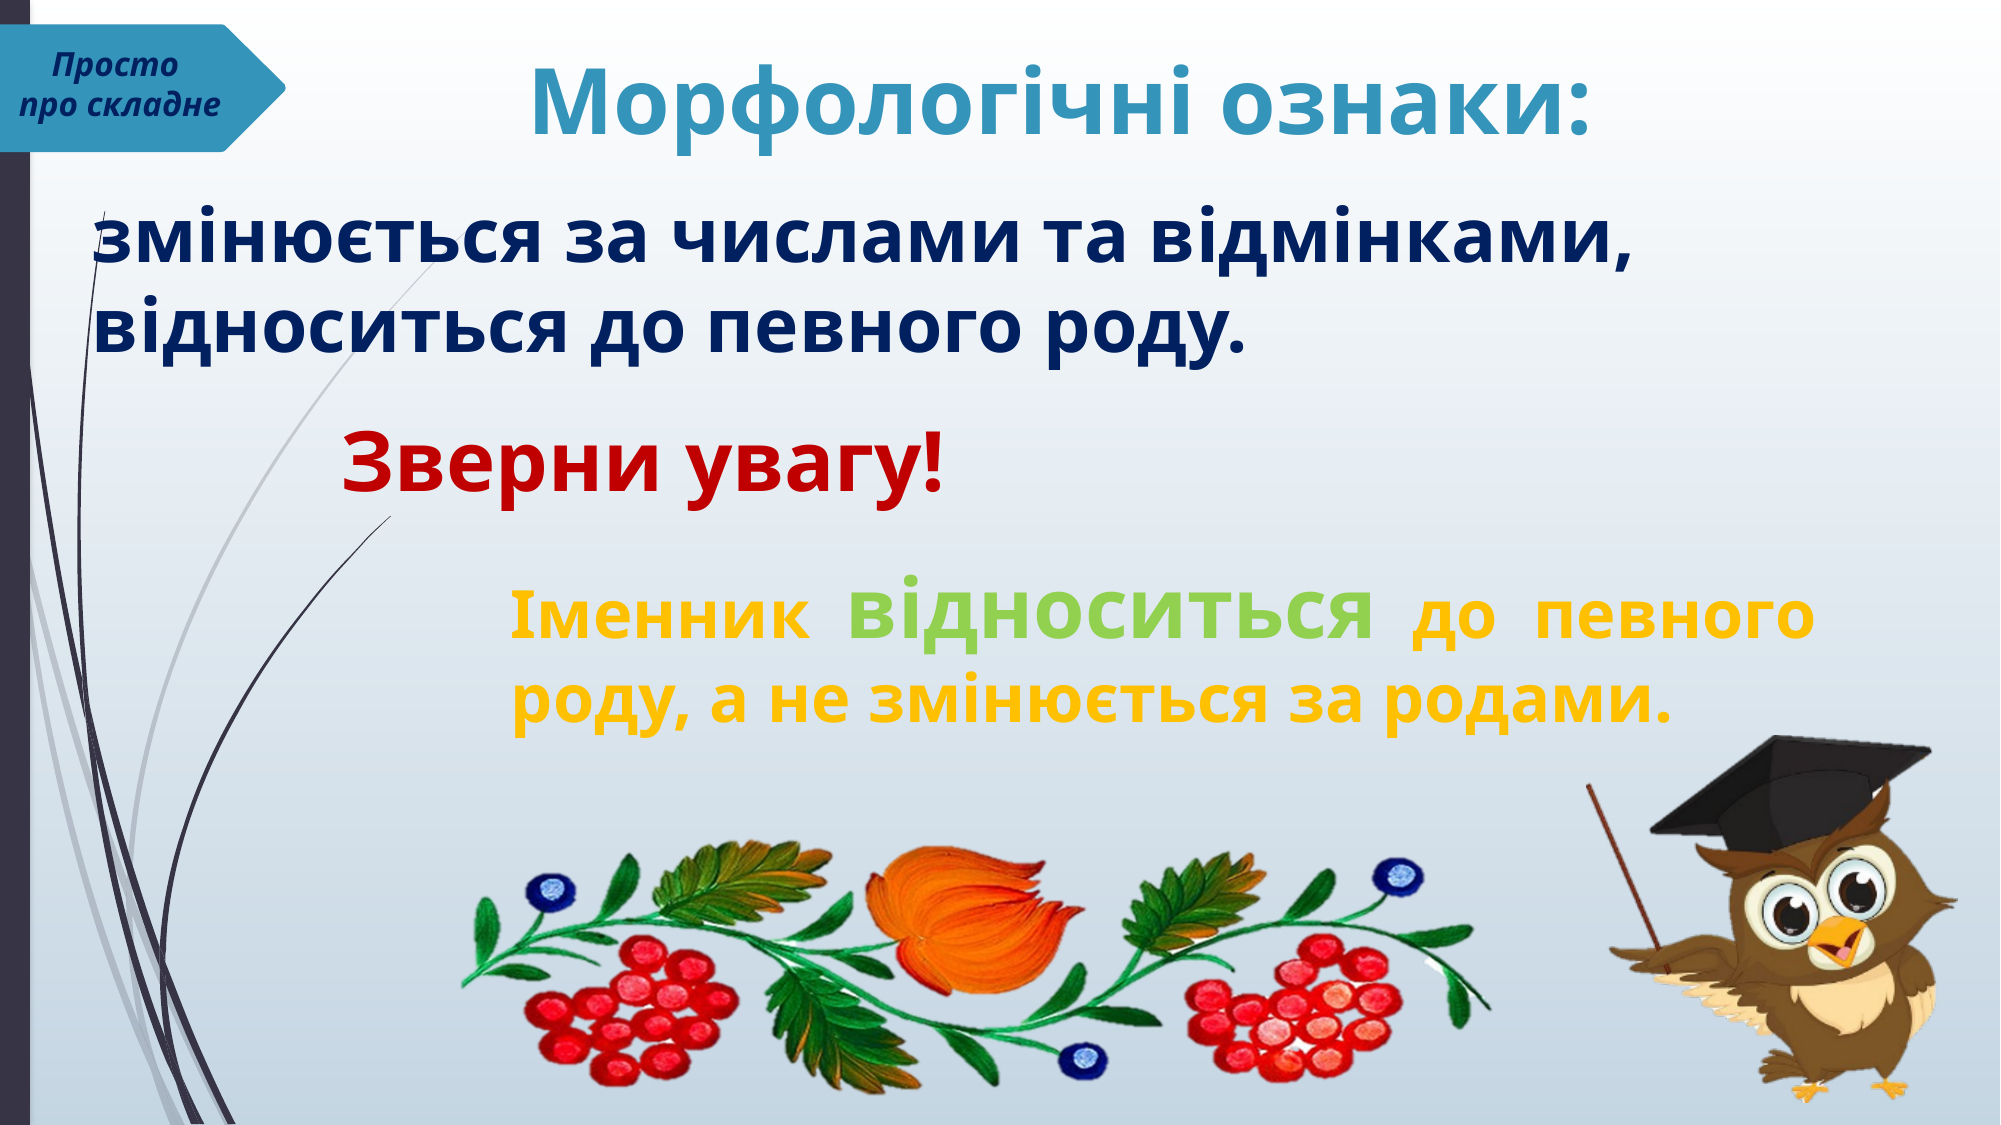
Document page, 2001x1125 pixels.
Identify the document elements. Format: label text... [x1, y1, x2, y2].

text_box змінюється за числами та відмінками, відноситься до певного роду. [76, 180, 1958, 376]
text_box Зверни увагу! [325, 400, 961, 516]
text_box Просто про складне [0, 35, 237, 131]
picture [1586, 734, 1958, 1104]
picture [457, 832, 1499, 1125]
text_box Морфологічні ознаки: [512, 35, 1609, 161]
text_box Іменник відноситься до певного роду, а не змінюється за родами. [495, 548, 1832, 744]
